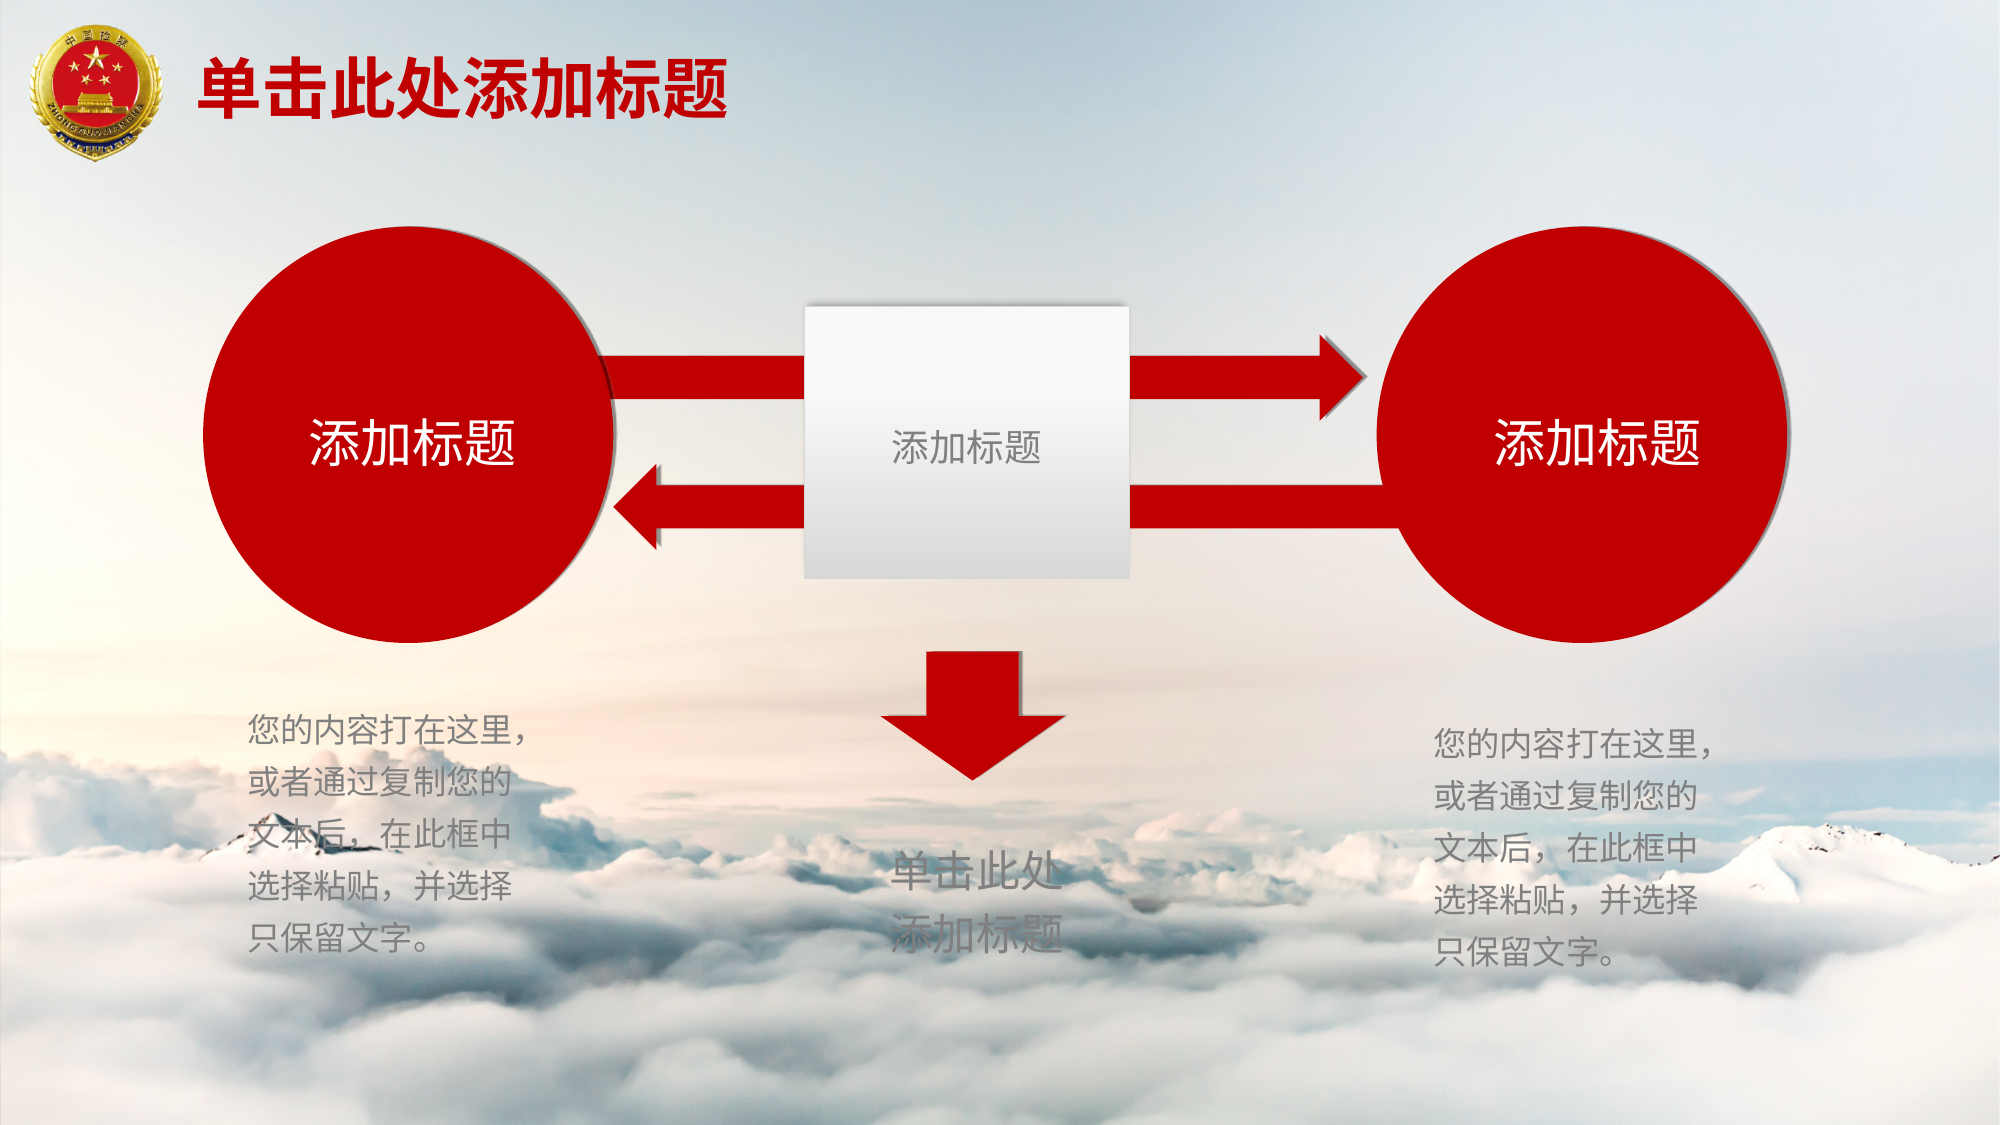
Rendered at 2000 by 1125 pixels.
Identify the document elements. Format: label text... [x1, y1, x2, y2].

text_box [880, 651, 1065, 781]
text_box 添加标题 [804, 306, 1130, 579]
text_box 单击此处添加标题 [868, 822, 1126, 970]
text_box 添加标题 [203, 226, 614, 643]
picture [0, 0, 2000, 1125]
text_box 您的内容打在这里，或者通过复制您的文本后，在此框中选择粘贴，并选择只保留文字。 [226, 686, 566, 968]
text_box [605, 355, 804, 400]
text_box [1130, 485, 1398, 529]
text_box [613, 463, 804, 550]
text_box 添加标题 [1376, 226, 1788, 643]
text_box 您的内容打在这里，或者通过复制您的文本后，在此框中选择粘贴，并选择只保留文字。 [1412, 700, 1752, 982]
title 单击此处添加标题 [180, 16, 1981, 158]
text_box [1130, 334, 1363, 421]
